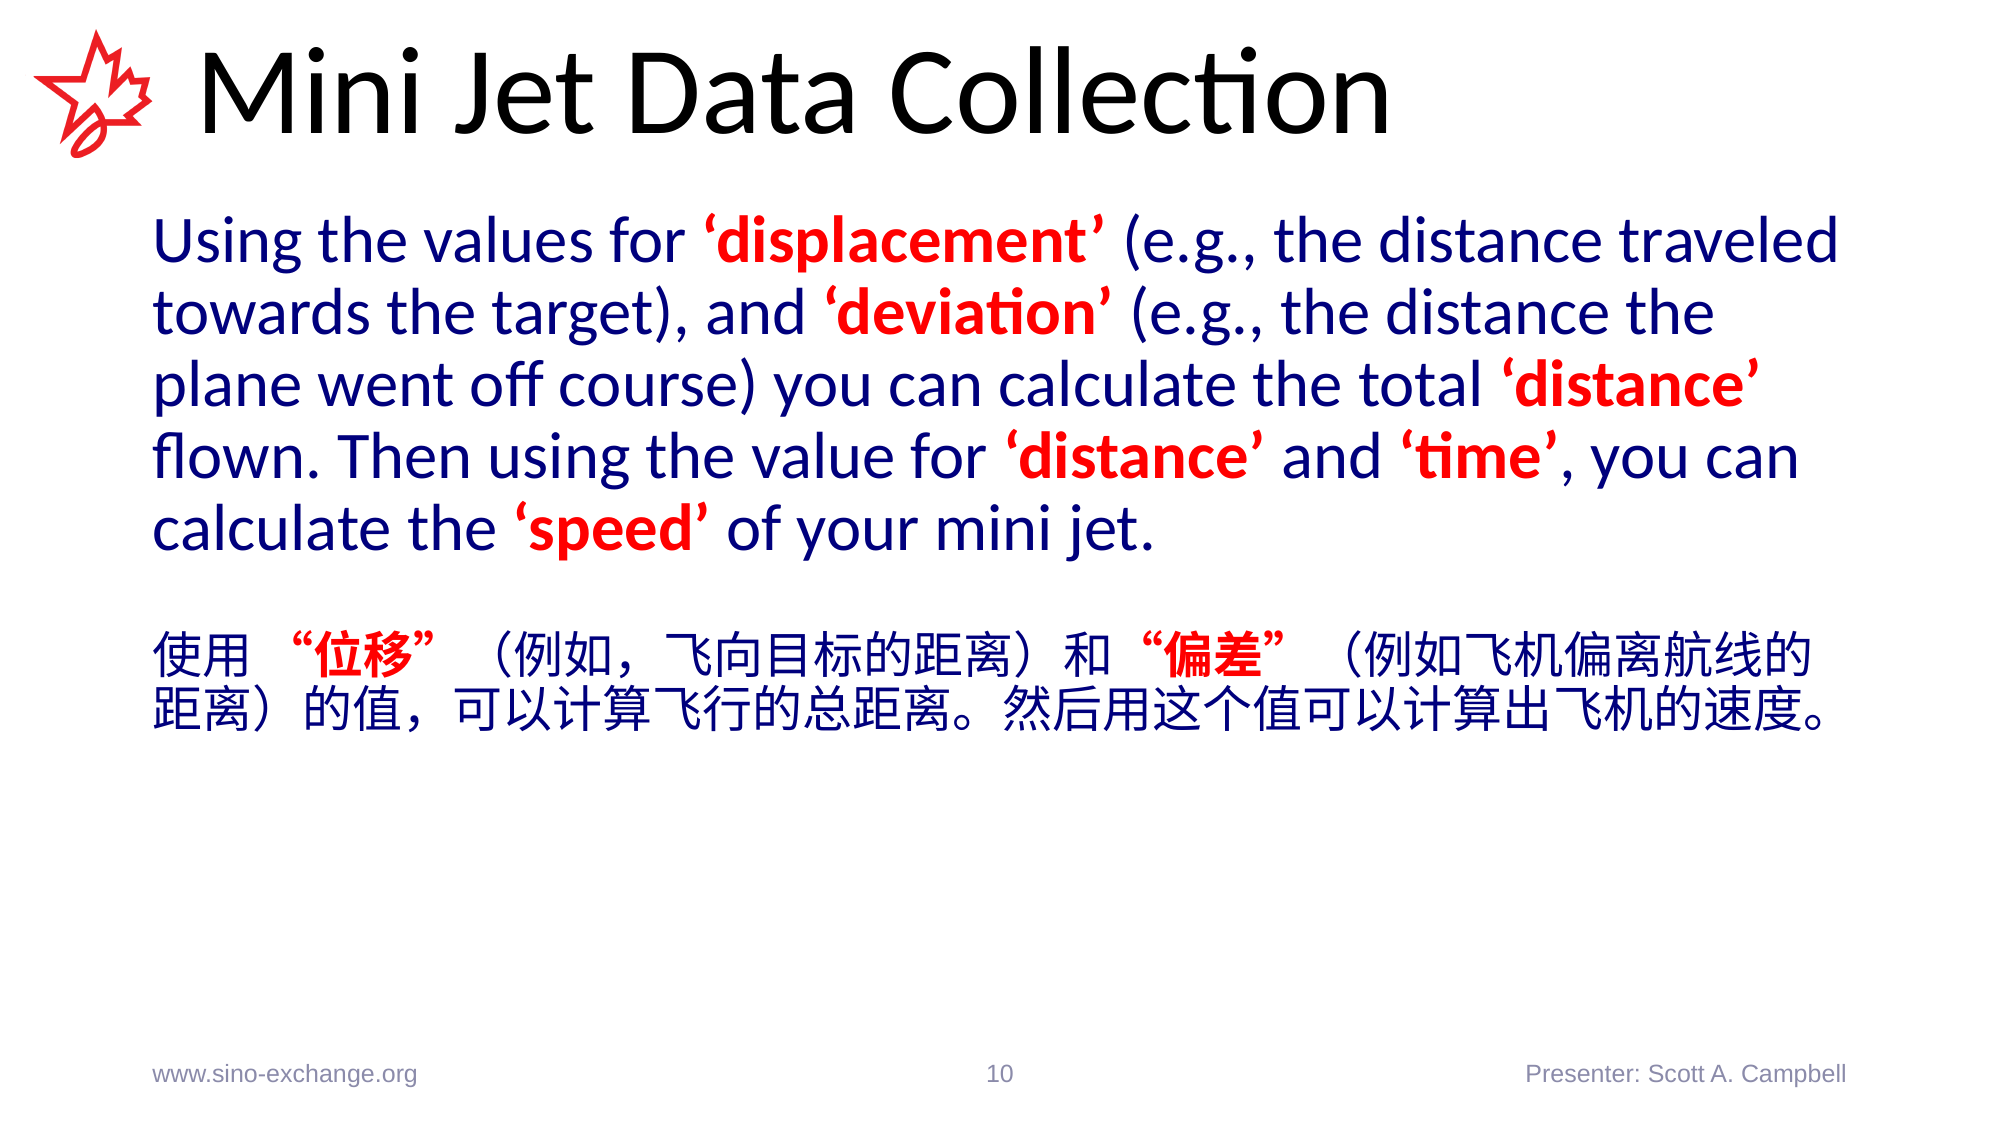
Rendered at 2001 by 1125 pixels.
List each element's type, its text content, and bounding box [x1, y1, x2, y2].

footer Presenter: Scott A. Campbell [1187, 1042, 1863, 1103]
picture [25, 24, 163, 163]
list Using the values for ‘displacement’ (e.g., the distance traveled towards the target), and ‘deviation’ (e.g., the distance the plane went off course) you can calculate the total ‘distance’ flown. Then using the value for ‘distance’ and ‘time’, you can calculate the ‘speed’ of your mini jet. 使用 “位移”（例如，飞向目标的距离）和“偏差”（例如飞机偏离航线的距离）的值，可以计算飞行的总距离。然后用这个值可以计算出飞机的速度。 [137, 197, 1863, 1014]
title Mini Jet Data Collection [180, 24, 1863, 162]
slide_number www.sino-exchange.org [137, 1042, 813, 1103]
slide_number 10 [894, 1042, 1105, 1103]
